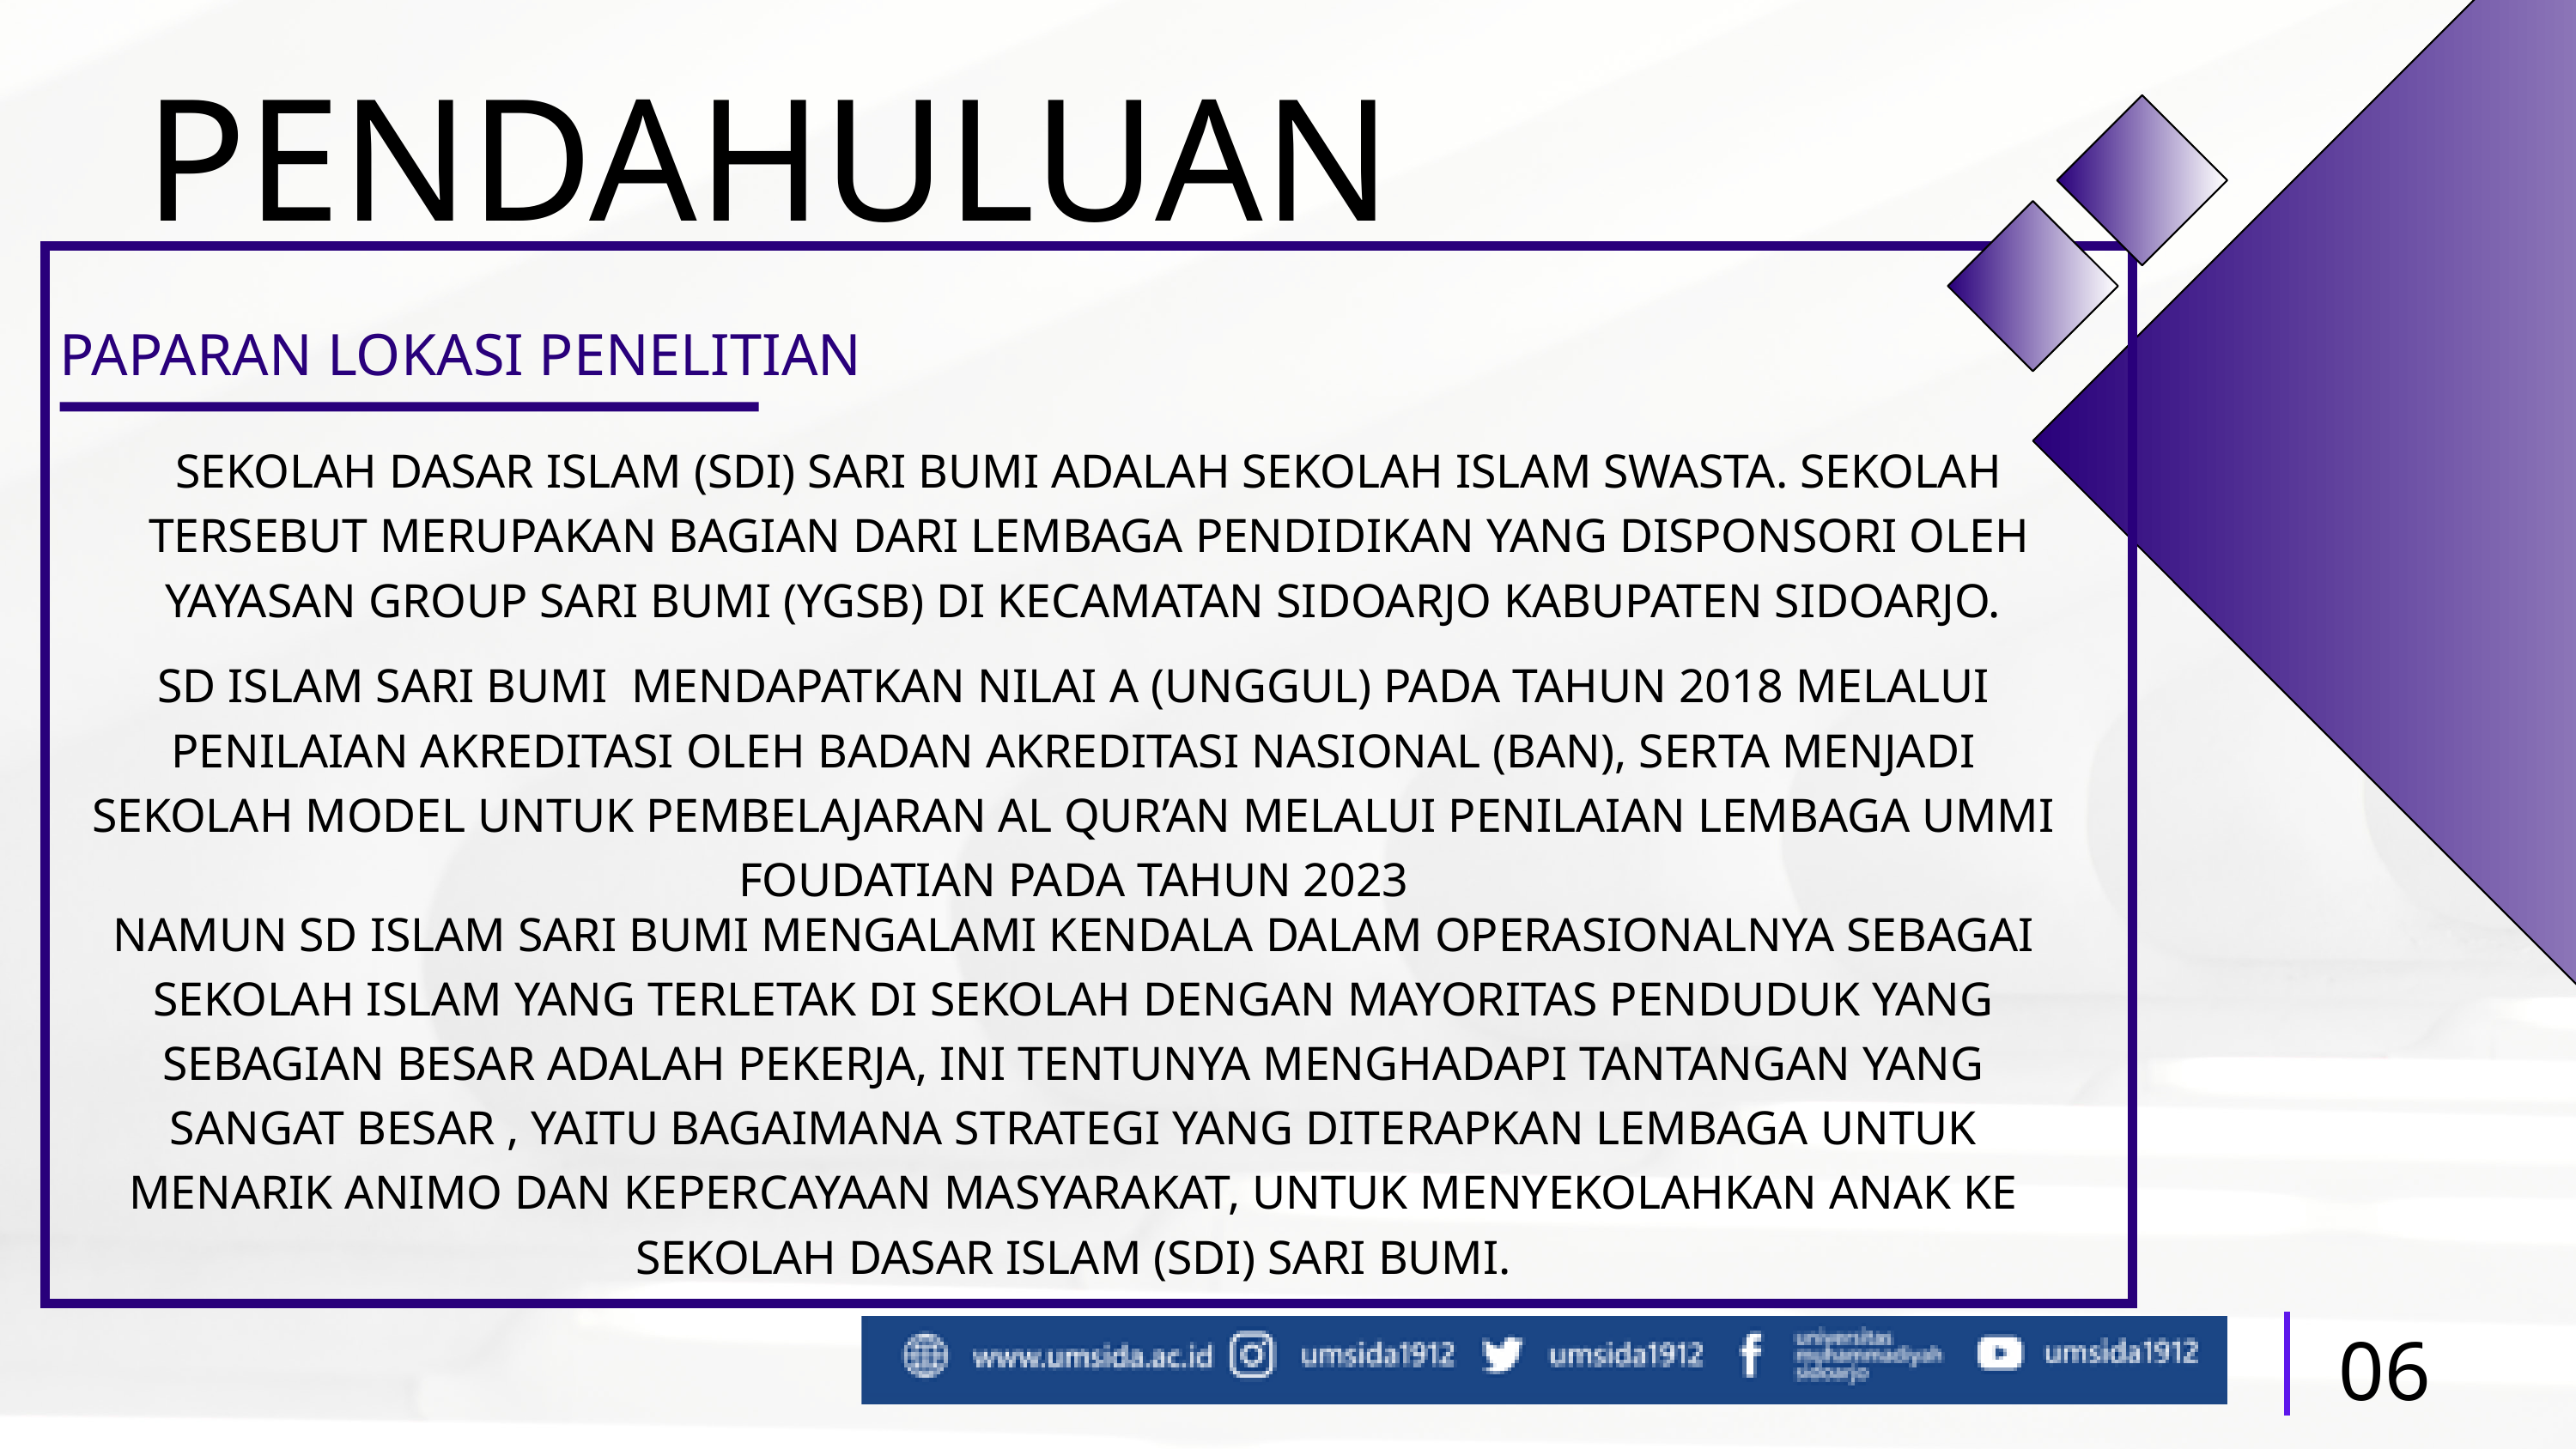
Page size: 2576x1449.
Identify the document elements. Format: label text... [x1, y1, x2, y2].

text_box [2057, 94, 2228, 266]
text_box PENDAHULUAN [144, 18, 1581, 244]
text_box [861, 1316, 2227, 1404]
text_box [0, 0, 2576, 1449]
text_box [1947, 200, 2118, 372]
text_box 06 [2296, 1304, 2432, 1417]
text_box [2032, 0, 2576, 1027]
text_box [45, 245, 2133, 1304]
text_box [2283, 1311, 2291, 1416]
